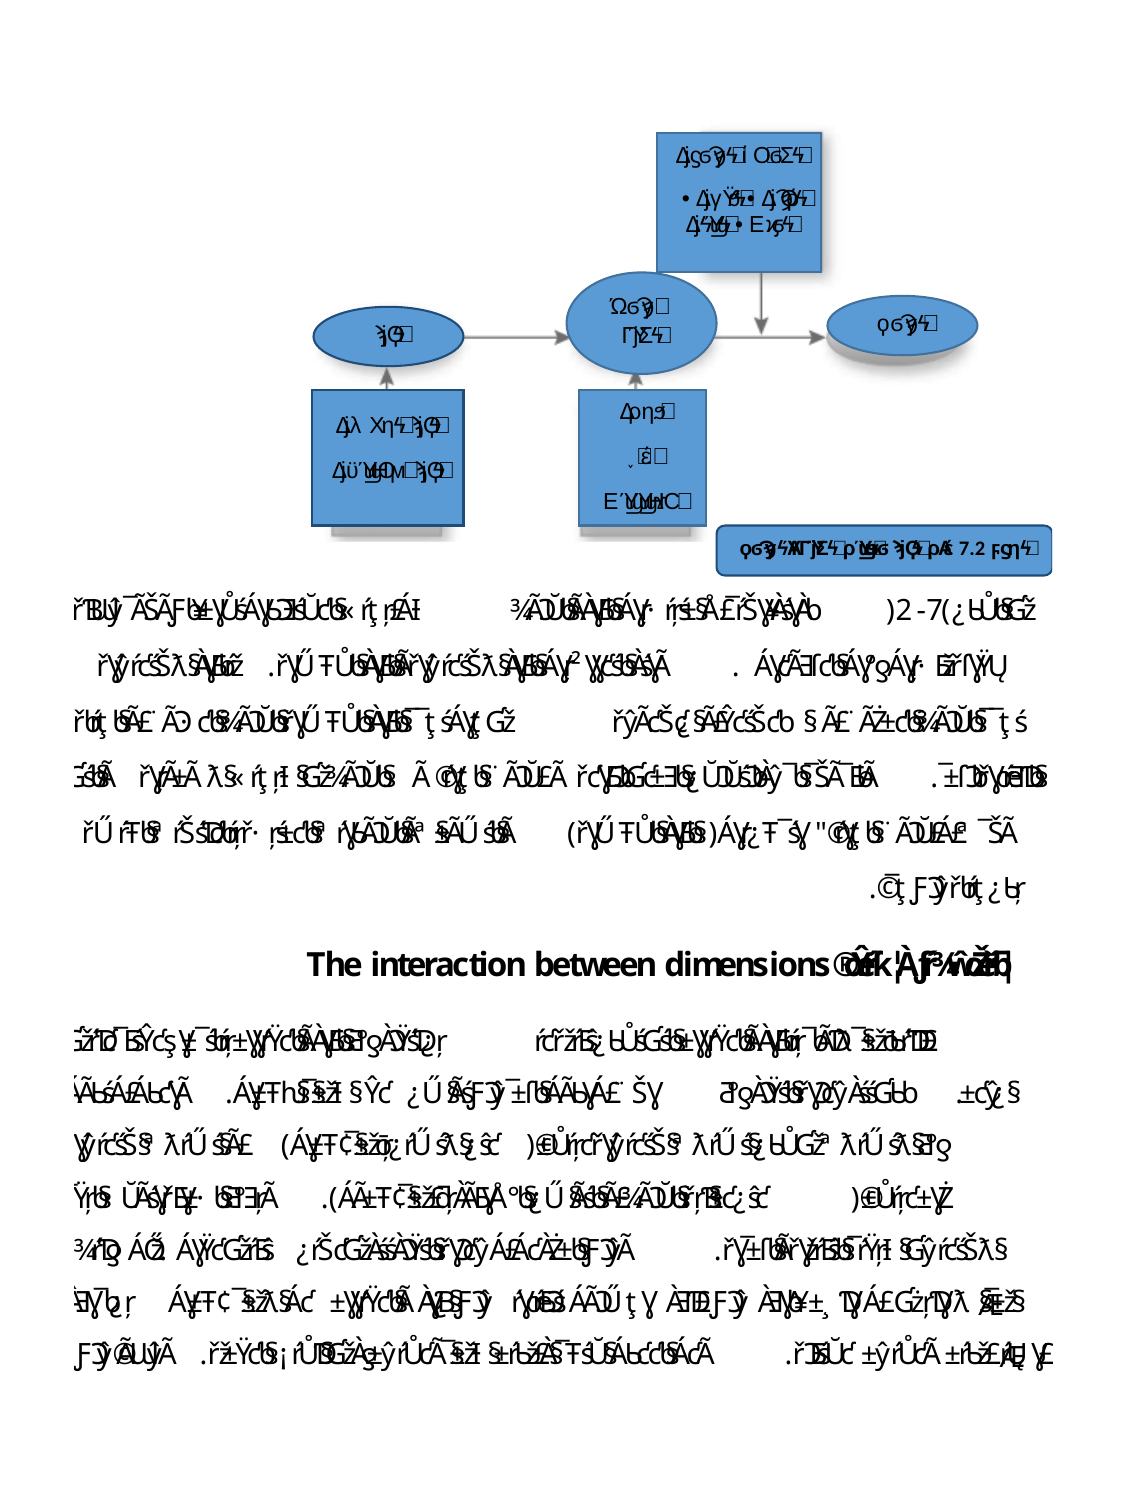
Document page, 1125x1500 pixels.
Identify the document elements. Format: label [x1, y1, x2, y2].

picture [74, 98, 1053, 1402]
